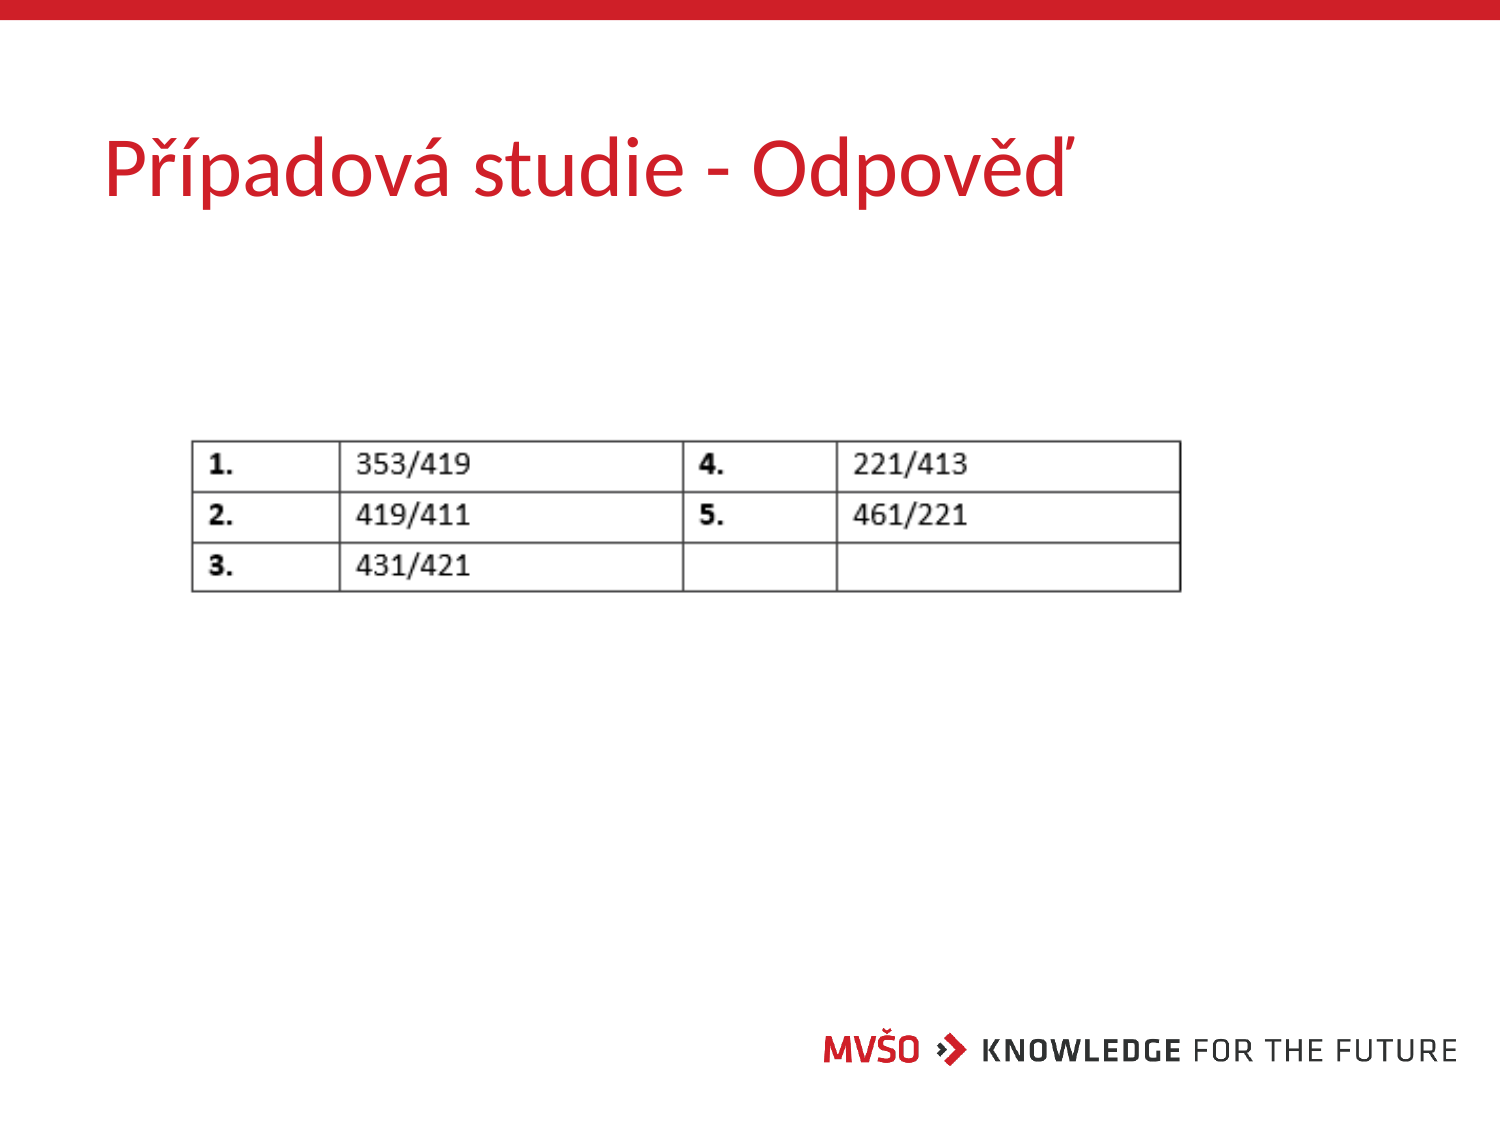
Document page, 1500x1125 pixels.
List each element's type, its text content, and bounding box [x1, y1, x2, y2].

title Případová studie - Odpověď [88, 59, 1412, 278]
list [175, 424, 1203, 612]
picture [824, 1028, 1456, 1066]
